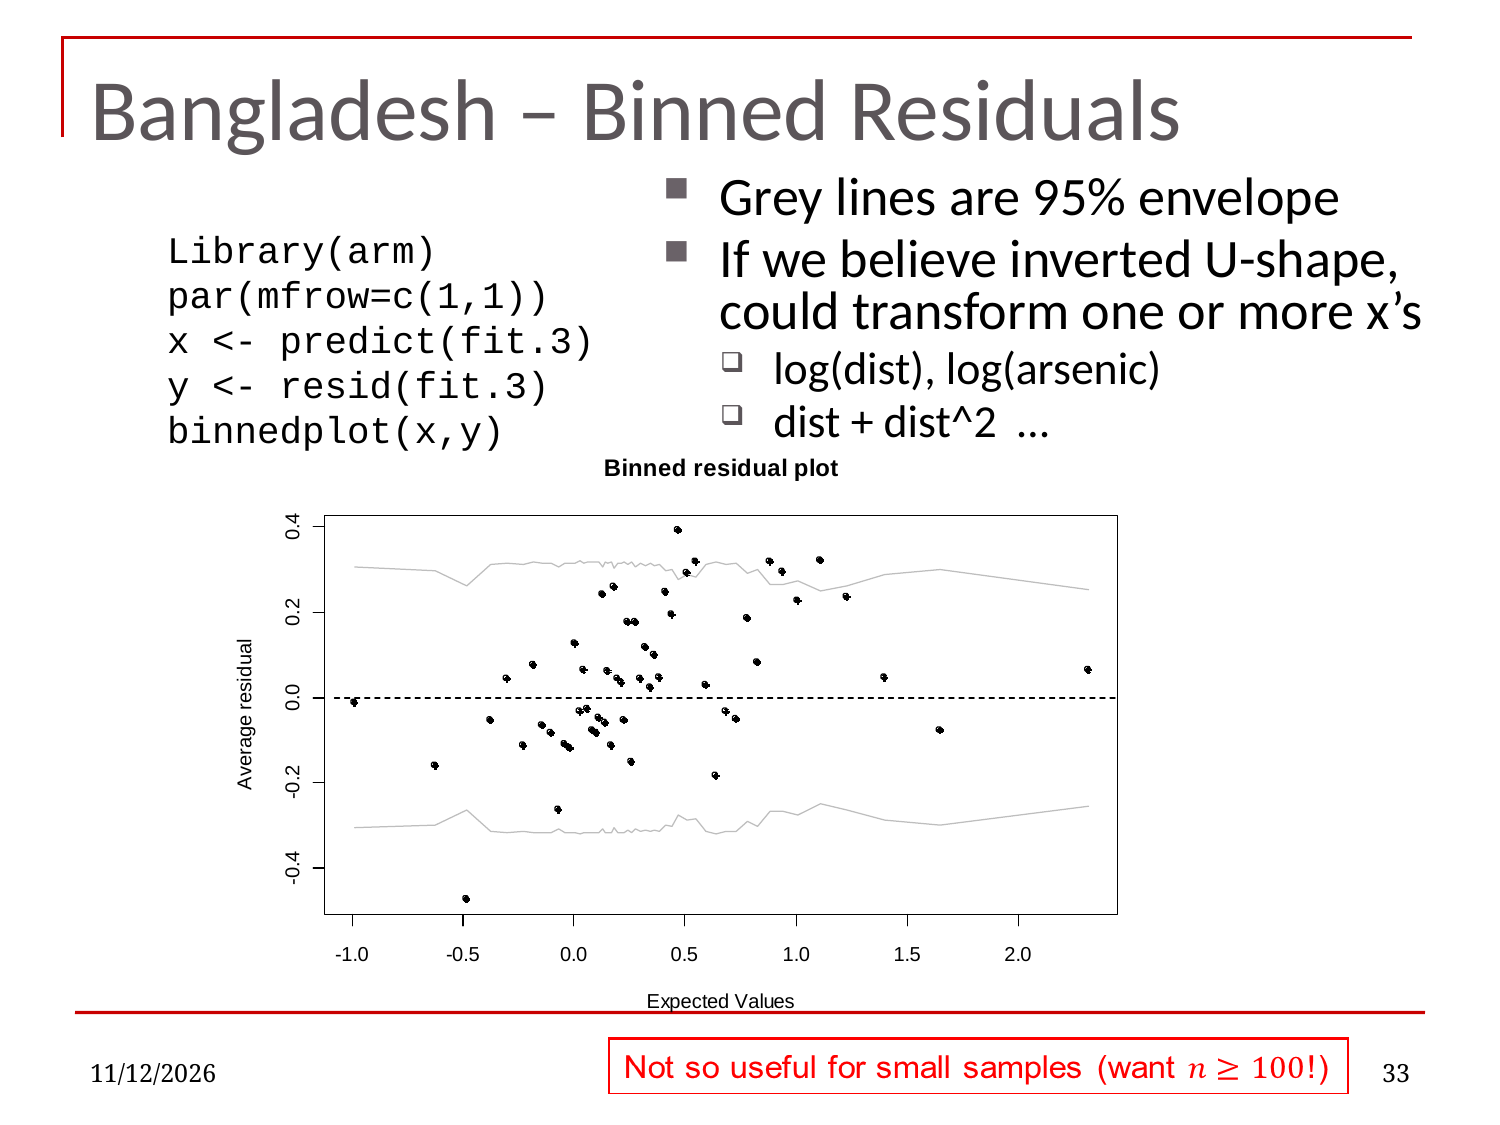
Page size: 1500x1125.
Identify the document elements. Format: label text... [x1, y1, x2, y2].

slide_number 33 [1074, 1024, 1425, 1100]
text_box [608, 1038, 1349, 1094]
list Grey lines are 95% envelope If we believe inverted U-shape, could transform one or more x’s log(dist), log(arsenic) dist + dist^2 … [648, 166, 1454, 462]
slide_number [75, 1024, 425, 1100]
picture [225, 416, 1169, 1036]
text_box Library(arm) par(mfrow=c(1,1)) x <- predict(fit.3) y <- resid(fit.3) binnedplot(x,y) [152, 218, 610, 459]
title Bangladesh – Binned Residuals [75, 45, 1425, 233]
